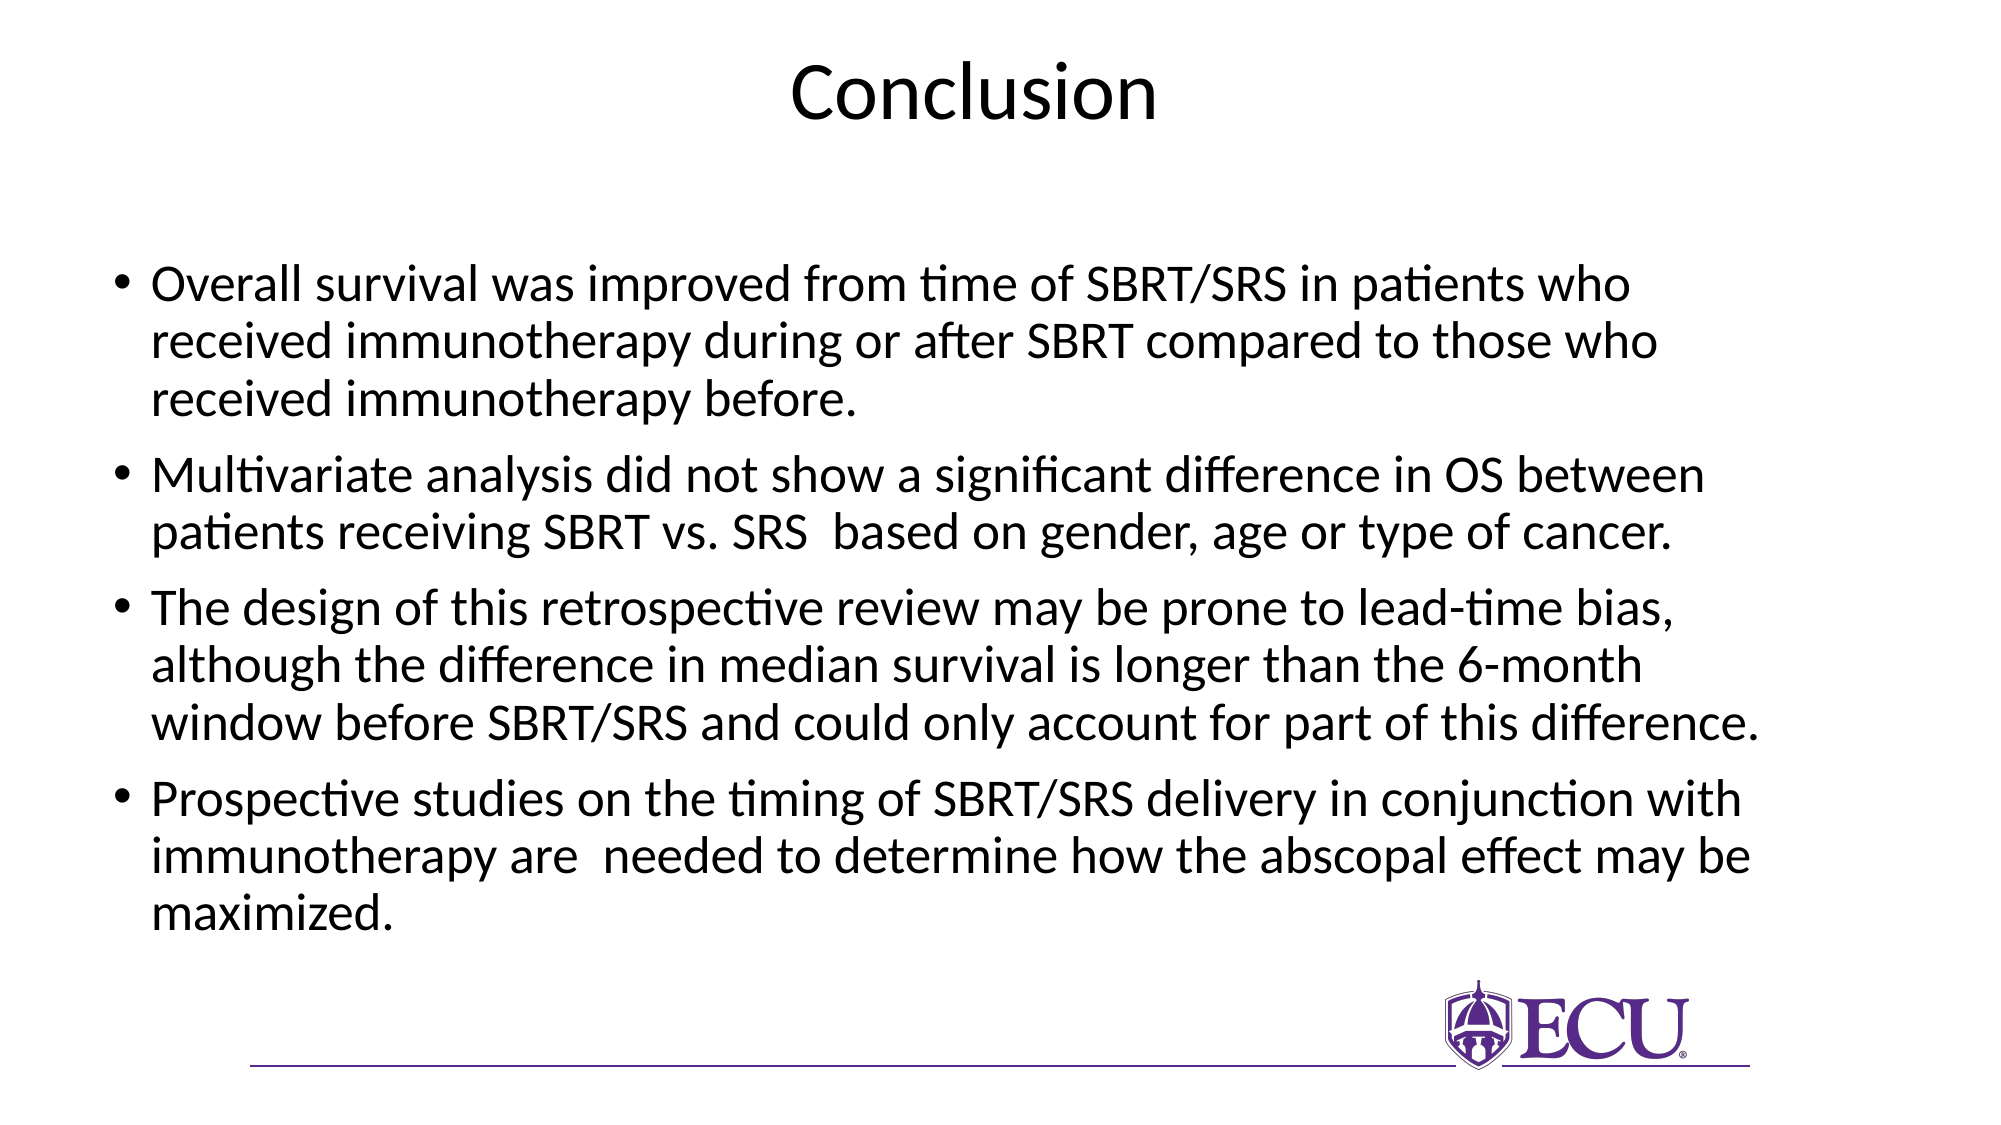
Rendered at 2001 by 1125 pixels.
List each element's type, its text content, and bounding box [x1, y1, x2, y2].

text_box Conclusion [775, 28, 1363, 144]
picture [1445, 980, 1689, 1070]
list Overall survival was improved from time of SBRT/SRS in patients who received immunotherapy during or after SBRT compared to those who received immunotherapy before. Multivariate analysis did not show a significant difference in OS between patients receiving SBRT vs. SRS based on gender, age or type of cancer. The design of this retrospective review may be prone to lead-time bias, although the difference in median survival is longer than the 6-month window before SBRT/SRS and could only account for part of this difference. Prospective studies on the timing of SBRT/SRS delivery in conjunction with immunotherapy are needed to determine how the abscopal effect may be maximized. [98, 248, 1824, 963]
